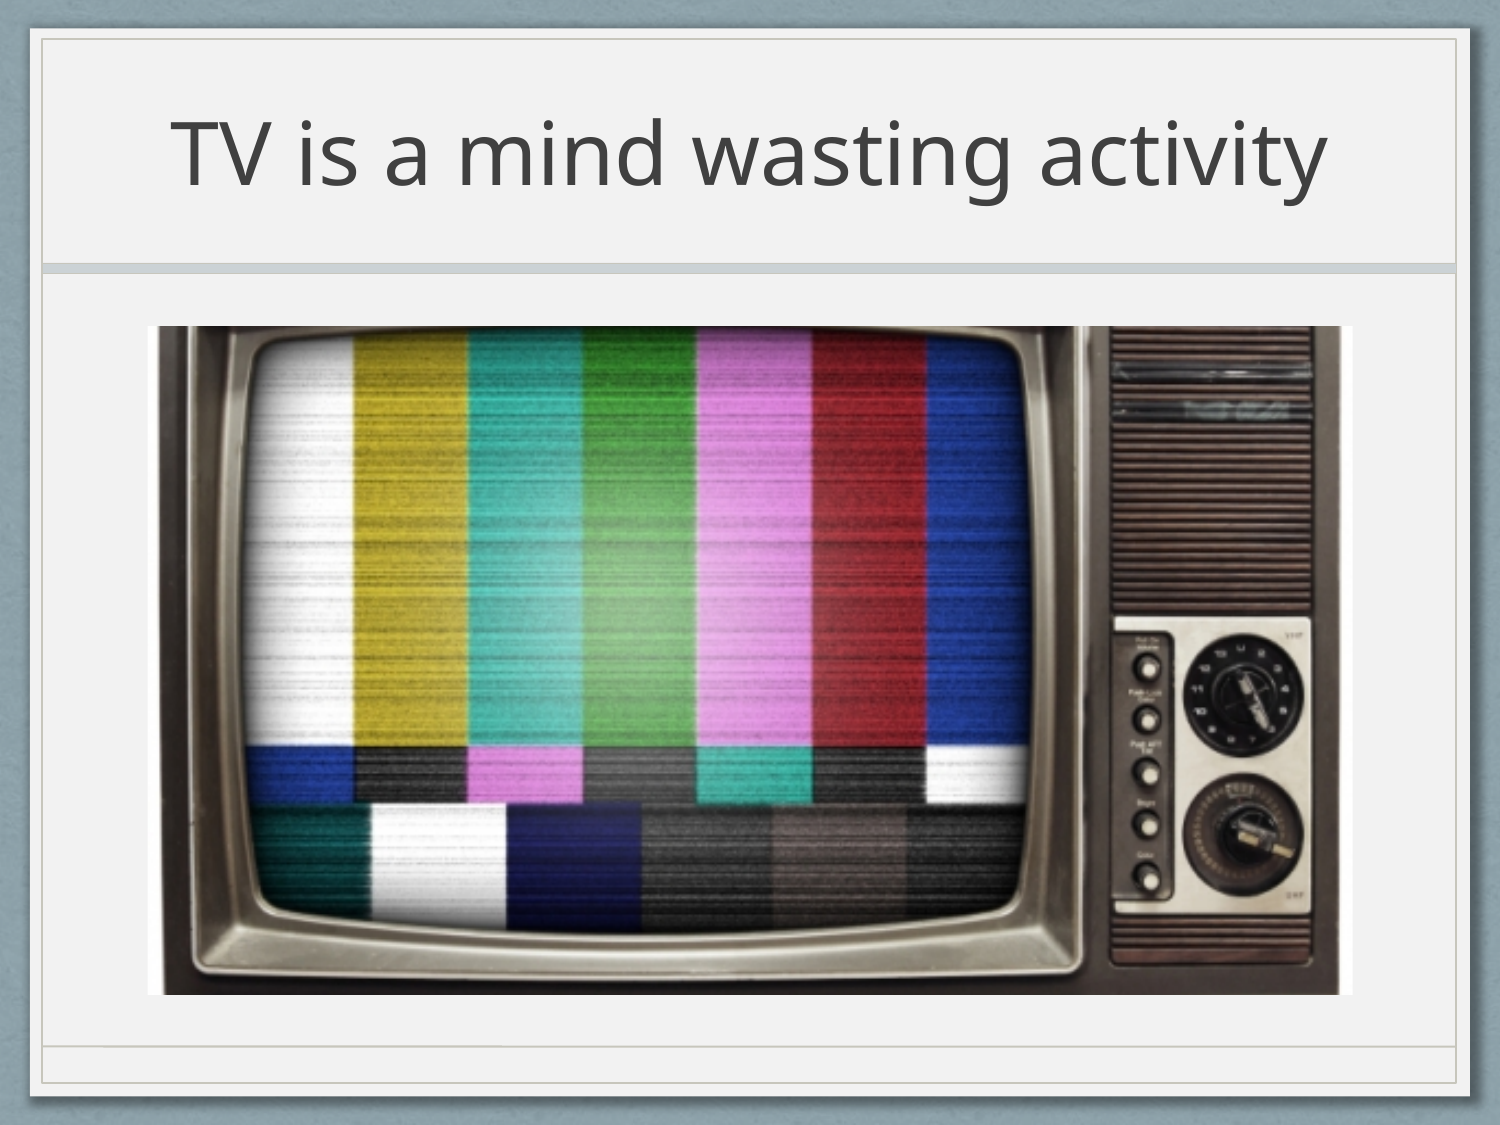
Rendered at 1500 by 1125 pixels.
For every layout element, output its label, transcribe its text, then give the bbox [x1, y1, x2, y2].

title TV is a mind wasting activity [147, 40, 1353, 260]
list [147, 325, 1354, 996]
